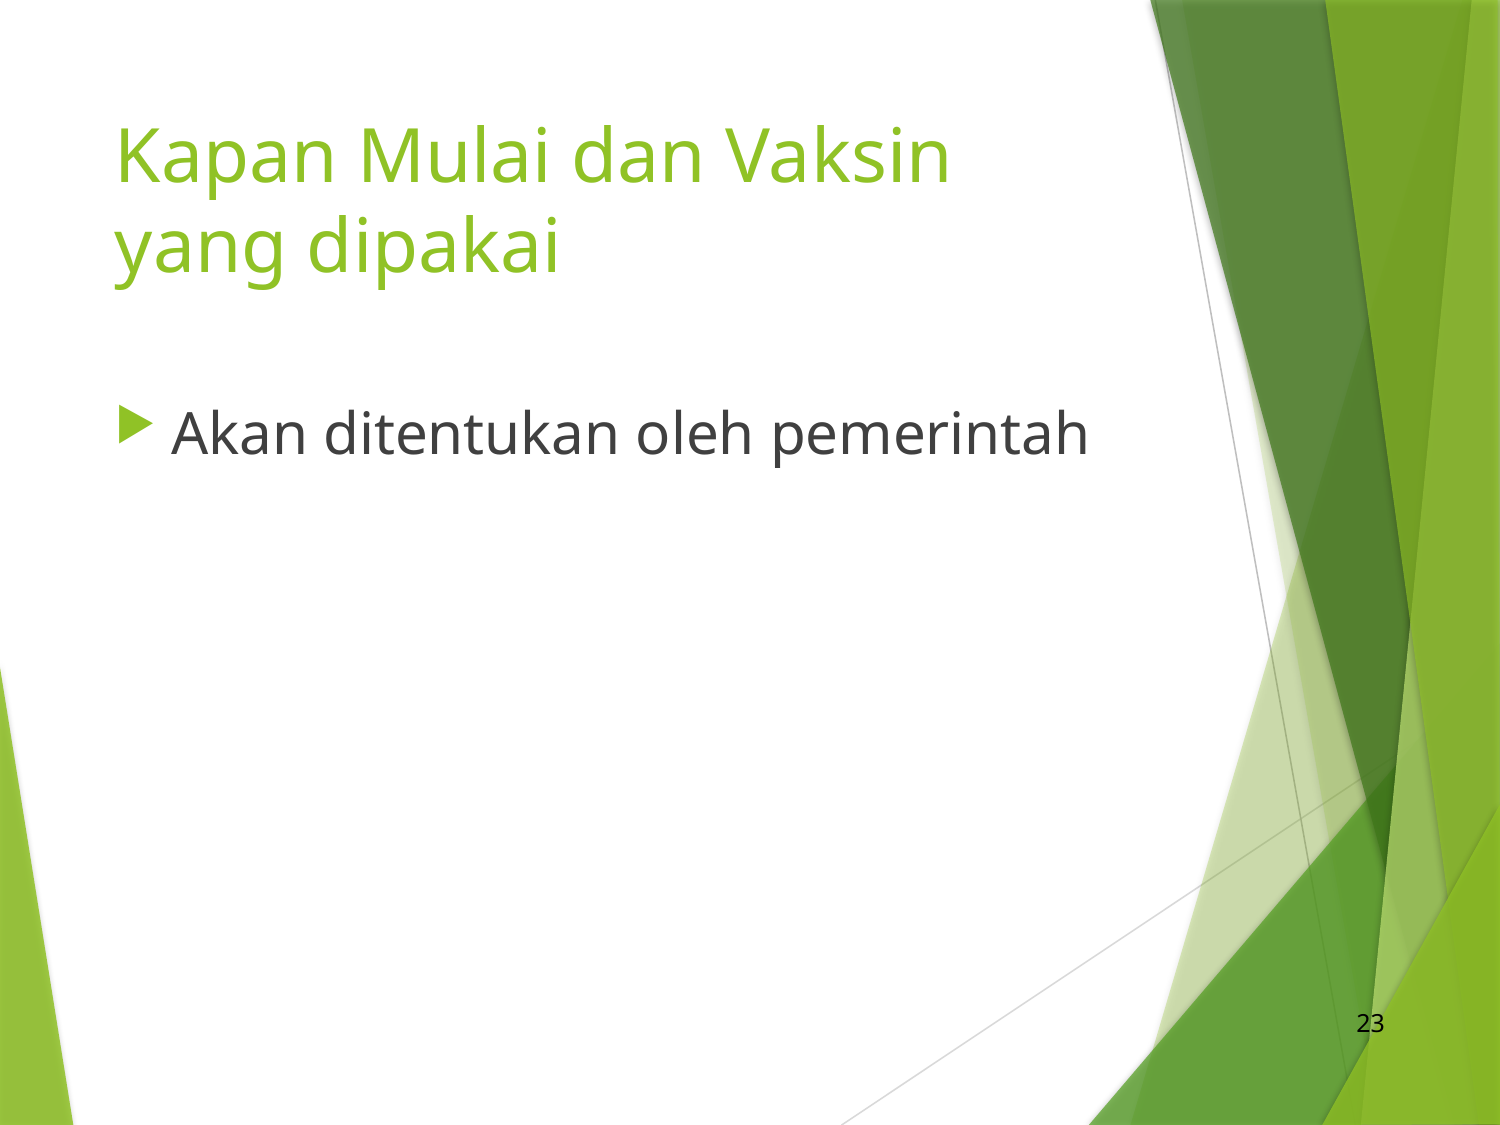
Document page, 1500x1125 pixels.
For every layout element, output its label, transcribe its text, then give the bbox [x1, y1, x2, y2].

slide_number 23 [1315, 995, 1400, 1055]
list Akan ditentukan oleh pemerintah [99, 388, 1285, 1025]
title Kapan Mulai dan Vaksin yang dipakai [99, 99, 1142, 317]
